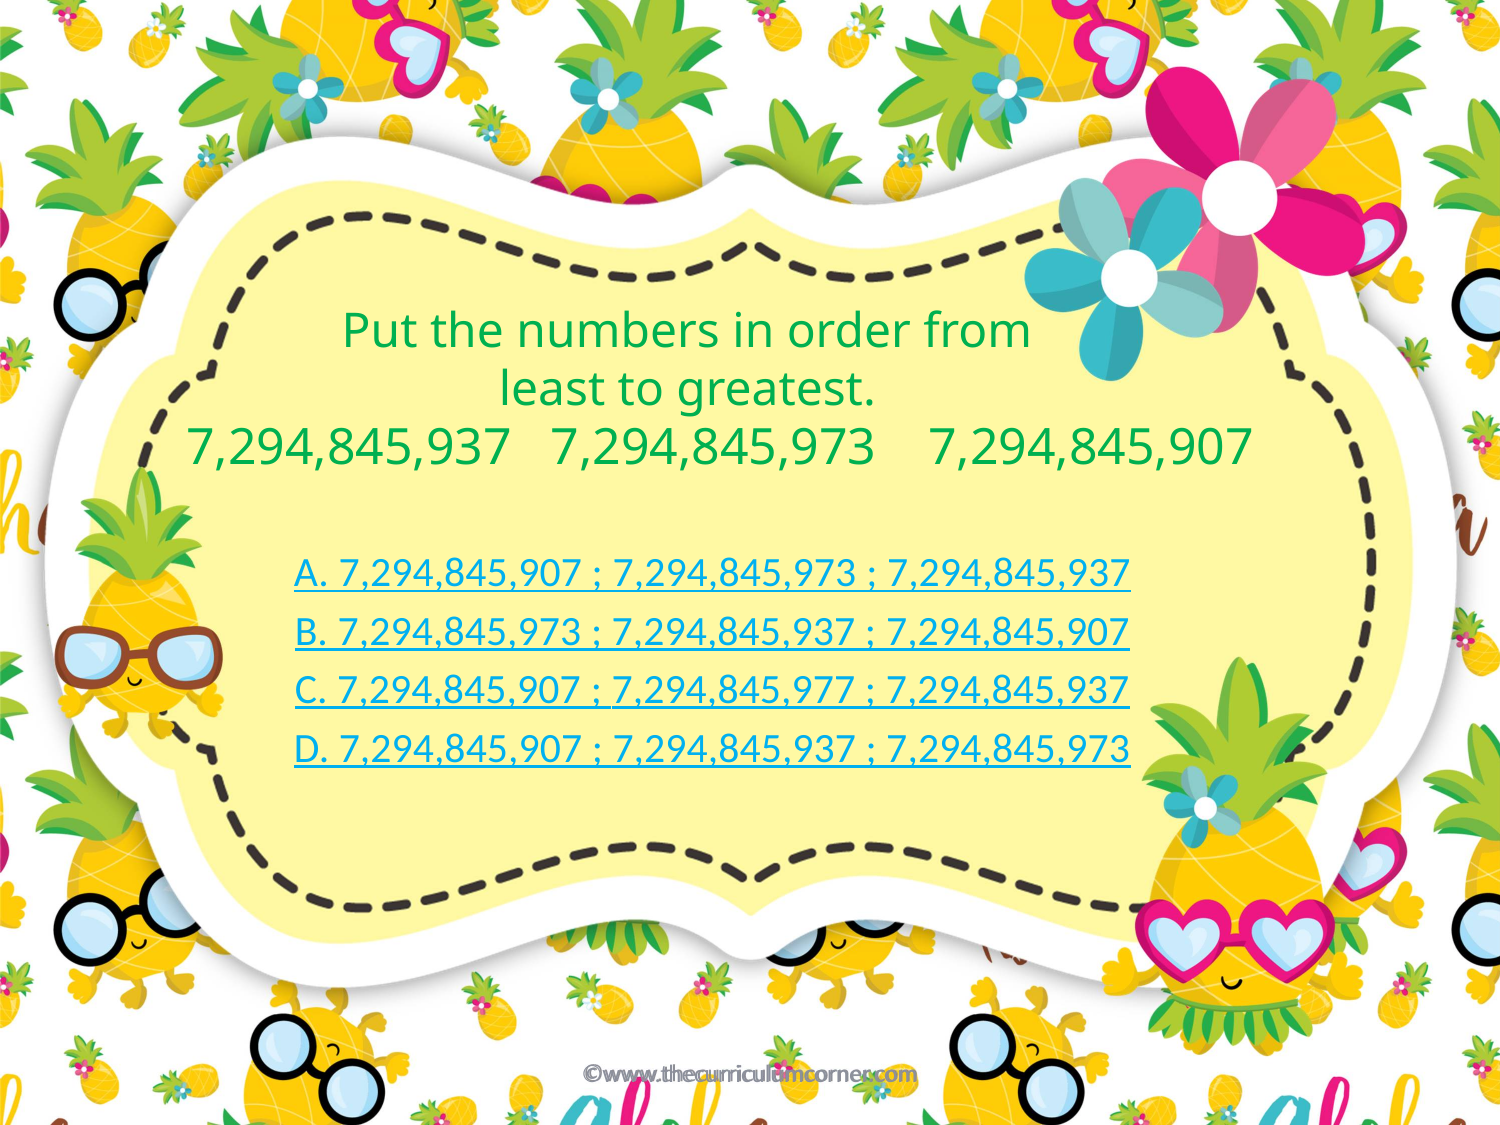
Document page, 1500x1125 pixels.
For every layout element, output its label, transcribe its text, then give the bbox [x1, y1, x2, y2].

picture [0, 0, 1500, 1125]
title Put the numbers in order from least to greatest. 7,294,845,937 7,294,845,973 7,294,845,907 [50, 249, 1325, 525]
list A. 7,294,845,907 ; 7,294,845,973 ; 7,294,845,937 B. 7,294,845,973 ; 7,294,845,937 ; 7,294,845,907 C. 7,294,845,907 ; 7,294,845,977 ; 7,294,845,937 D. 7,294,845,907 ; 7,294,845,937 ; 7,294,845,973 [150, 537, 1275, 838]
footer ©www.thecurriculumcorner.com [512, 1042, 988, 1103]
